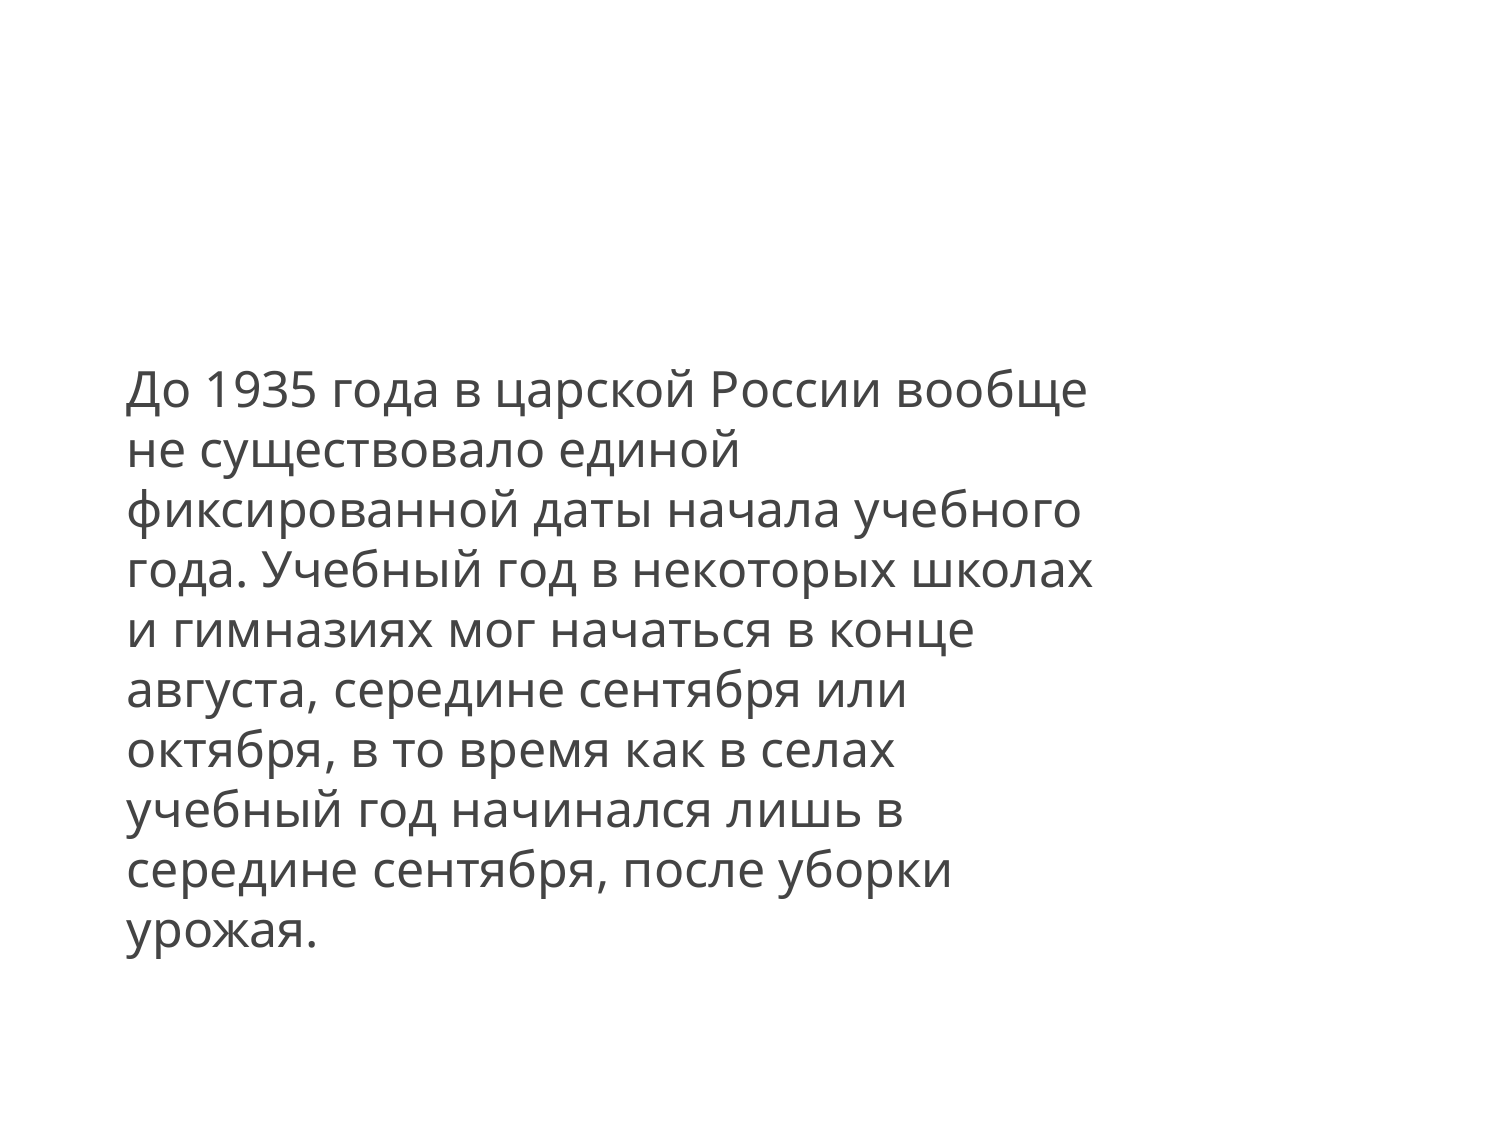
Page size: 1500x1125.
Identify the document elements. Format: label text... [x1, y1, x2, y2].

text_box До 1935 года в царской России вообще не существовало единой фиксированной даты начала учебного года. Учебный год в некоторых школах и гимназиях мог начаться в конце августа, середине сентября или октября, в то время как в селах учебный год начинался лишь в середине сентября, после уборки урожая. [112, 350, 1125, 966]
